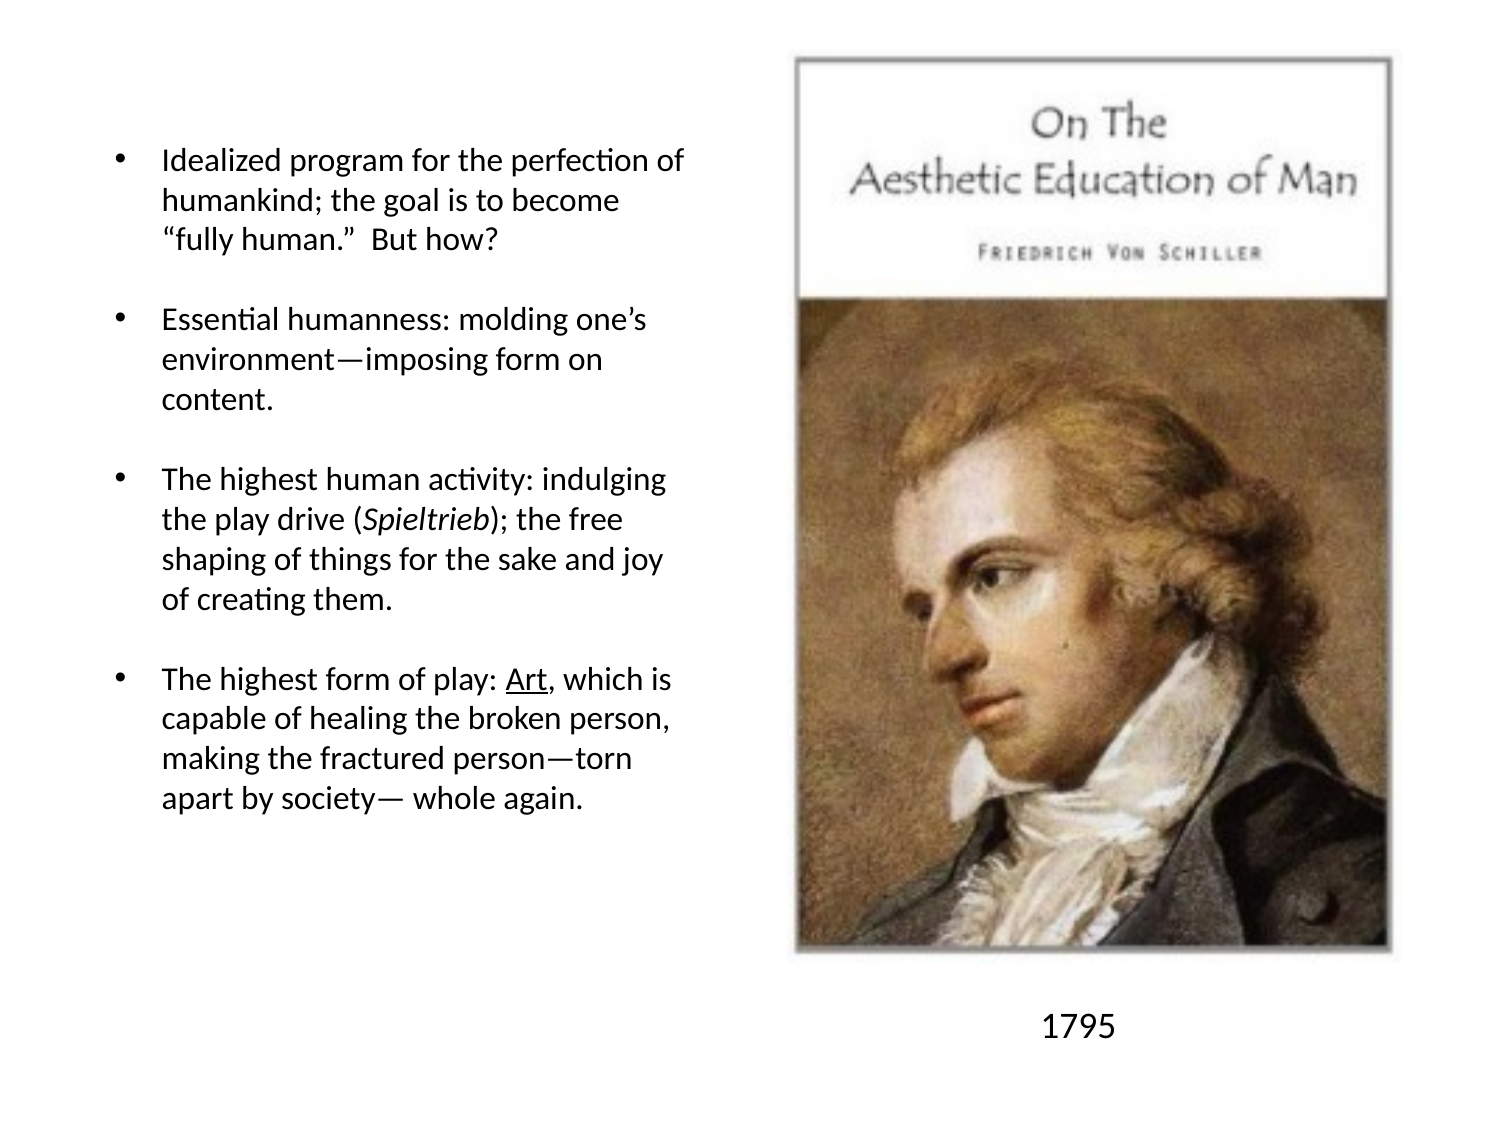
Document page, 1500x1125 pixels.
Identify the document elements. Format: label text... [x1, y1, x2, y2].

text_box 1795 [1025, 993, 1164, 1054]
text_box Idealized program for the perfection of humankind; the goal is to become “fully human.” But how? Essential humanness: molding one’s environment—imposing form on content. The highest human activity: indulging the play drive (Spieltrieb); the free shaping of things for the sake and joy of creating them. The highest form of play: Art, which is capable of healing the broken person, making the fractured person—torn apart by society— whole again. [99, 130, 700, 864]
picture [787, 49, 1402, 963]
